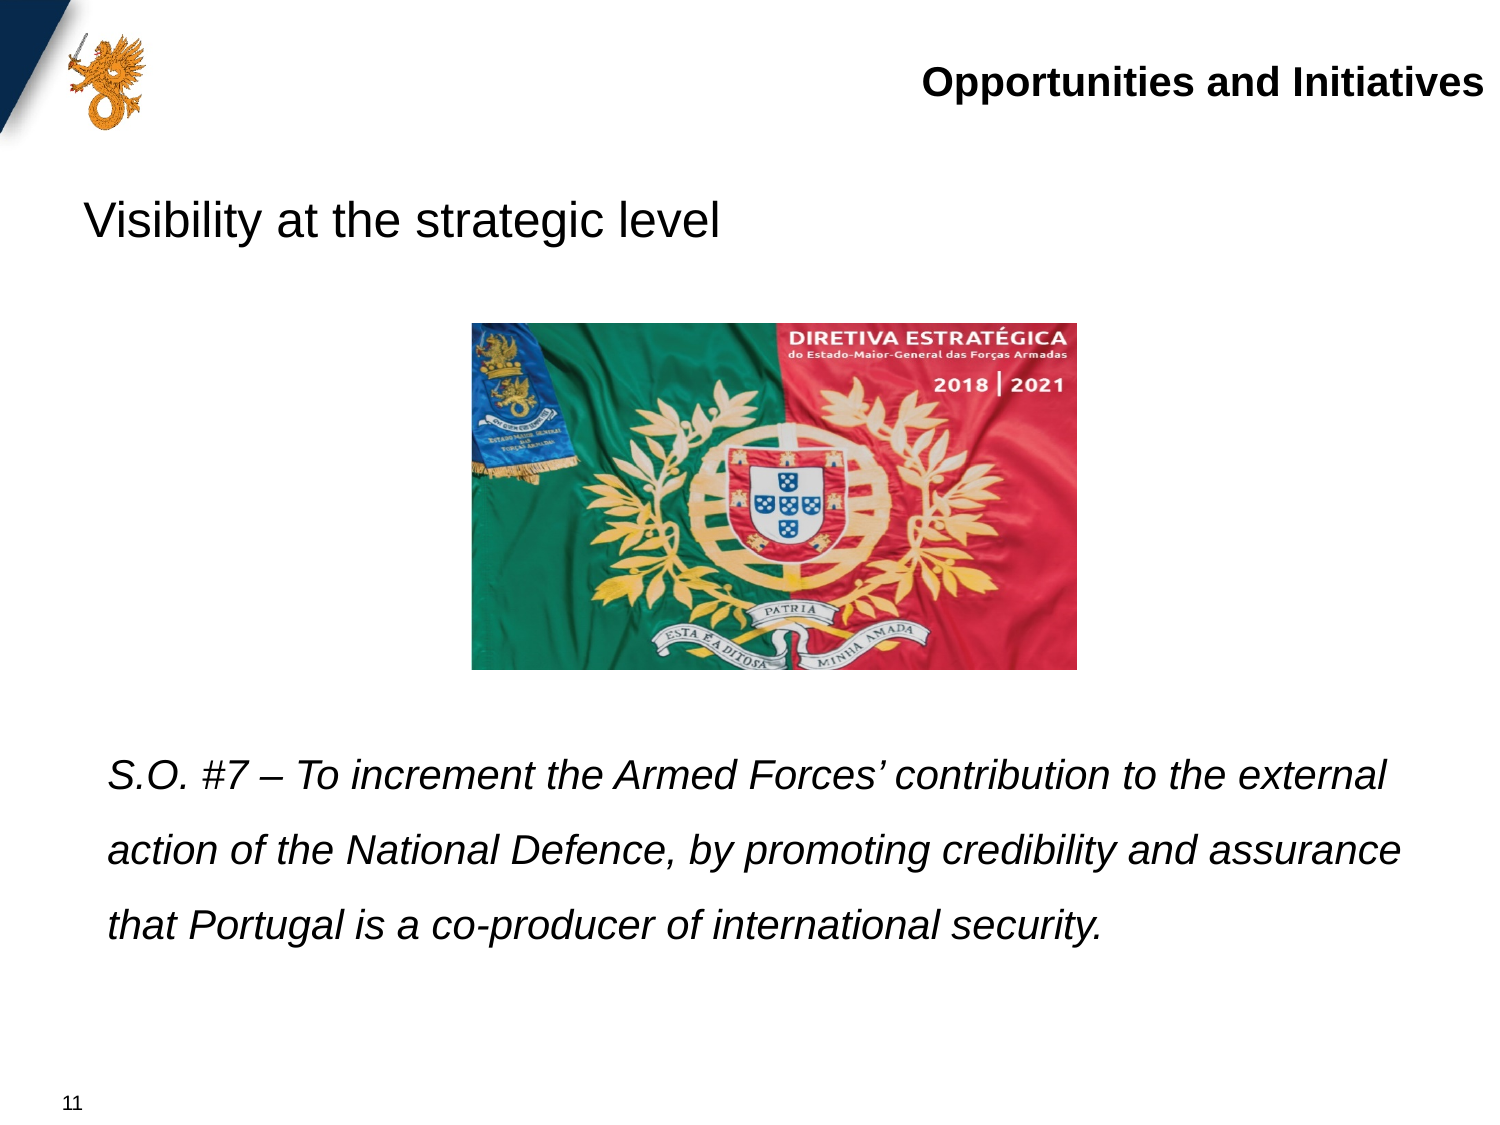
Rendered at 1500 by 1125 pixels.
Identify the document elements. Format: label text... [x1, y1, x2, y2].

text_box S.O. #7 – To increment the Armed Forces’ contribution to the external action of the National Defence, by promoting credibility and assurance that Portugal is a co-producer of international security. [92, 715, 1456, 990]
text_box Visibility at the strategic level [68, 180, 1432, 256]
picture [0, 0, 1500, 1125]
text_box Opportunities and Initiatives [117, 46, 1500, 112]
